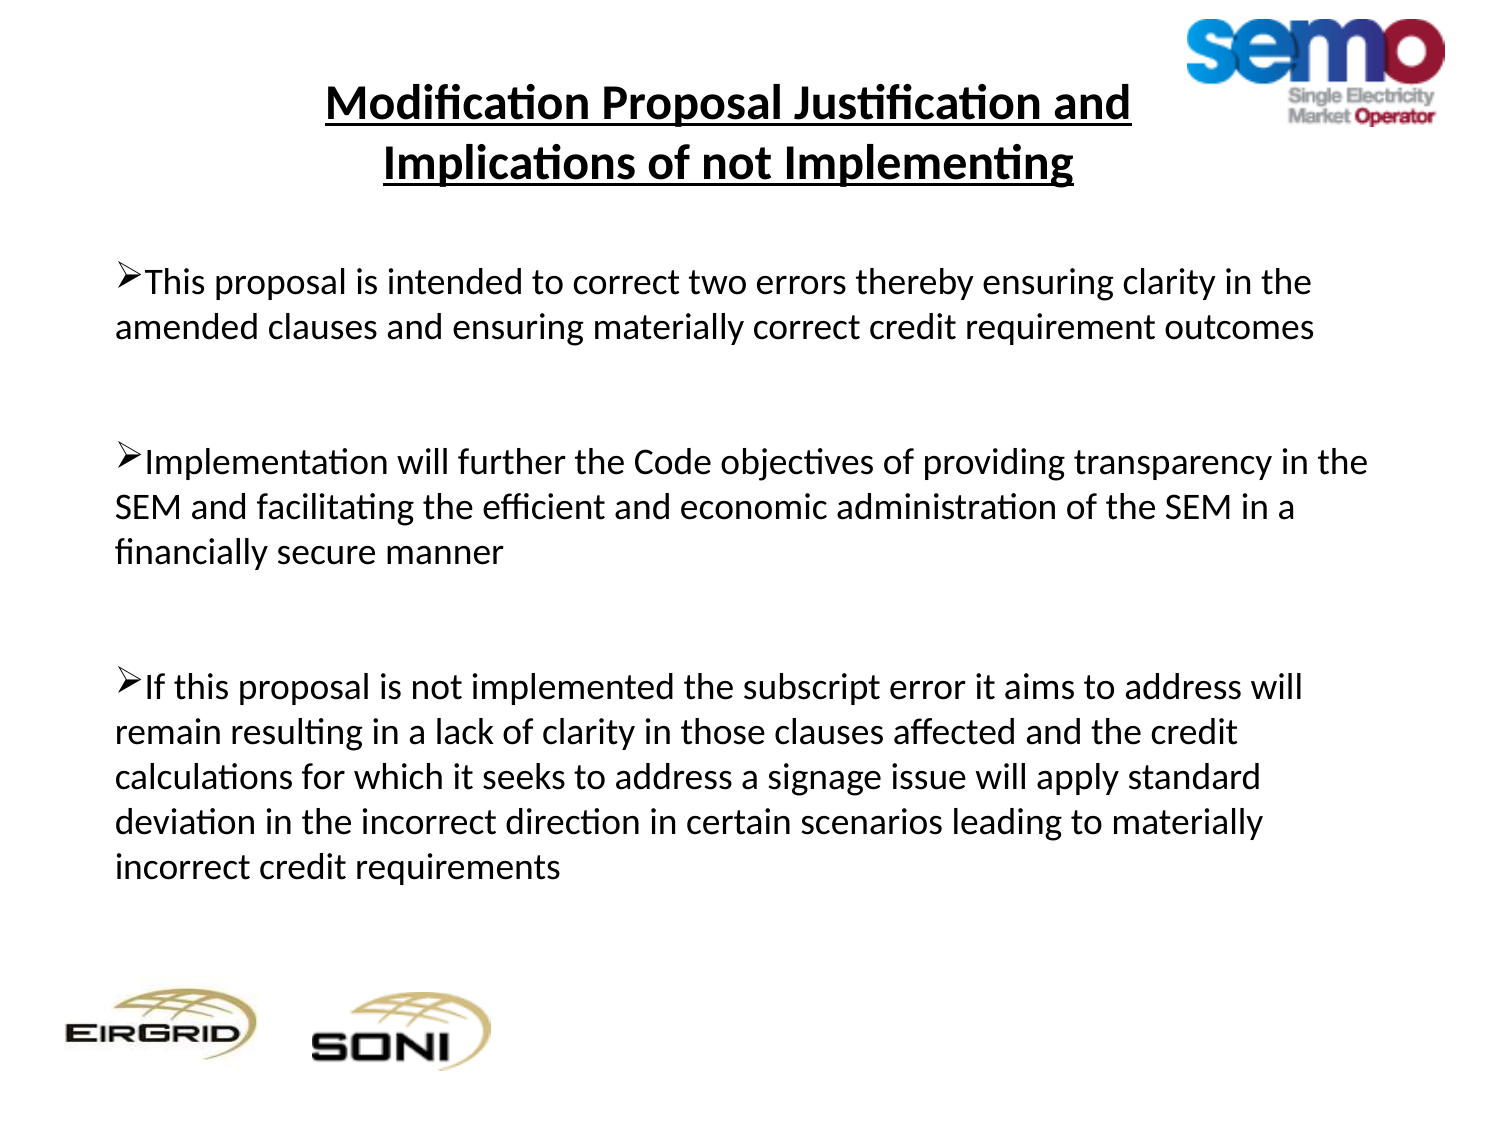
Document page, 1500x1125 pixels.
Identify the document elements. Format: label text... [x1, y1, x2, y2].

picture [1186, 18, 1445, 127]
picture [64, 975, 258, 1083]
text_box This proposal is intended to correct two errors thereby ensuring clarity in the amended clauses and ensuring materially correct credit requirement outcomes Implementation will further the Code objectives of providing transparency in the SEM and facilitating the efficient and economic administration of the SEM in a financially secure manner If this proposal is not implemented the subscript error it aims to address will remain resulting in a lack of clarity in those clauses affected and the credit calculations for which it seeks to address a signage issue will apply standard deviation in the incorrect direction in certain scenarios leading to materially incorrect credit requirements [99, 249, 1400, 895]
picture [312, 992, 491, 1071]
text_box Modification Proposal Justification and Implications of not Implementing [249, 62, 1207, 198]
